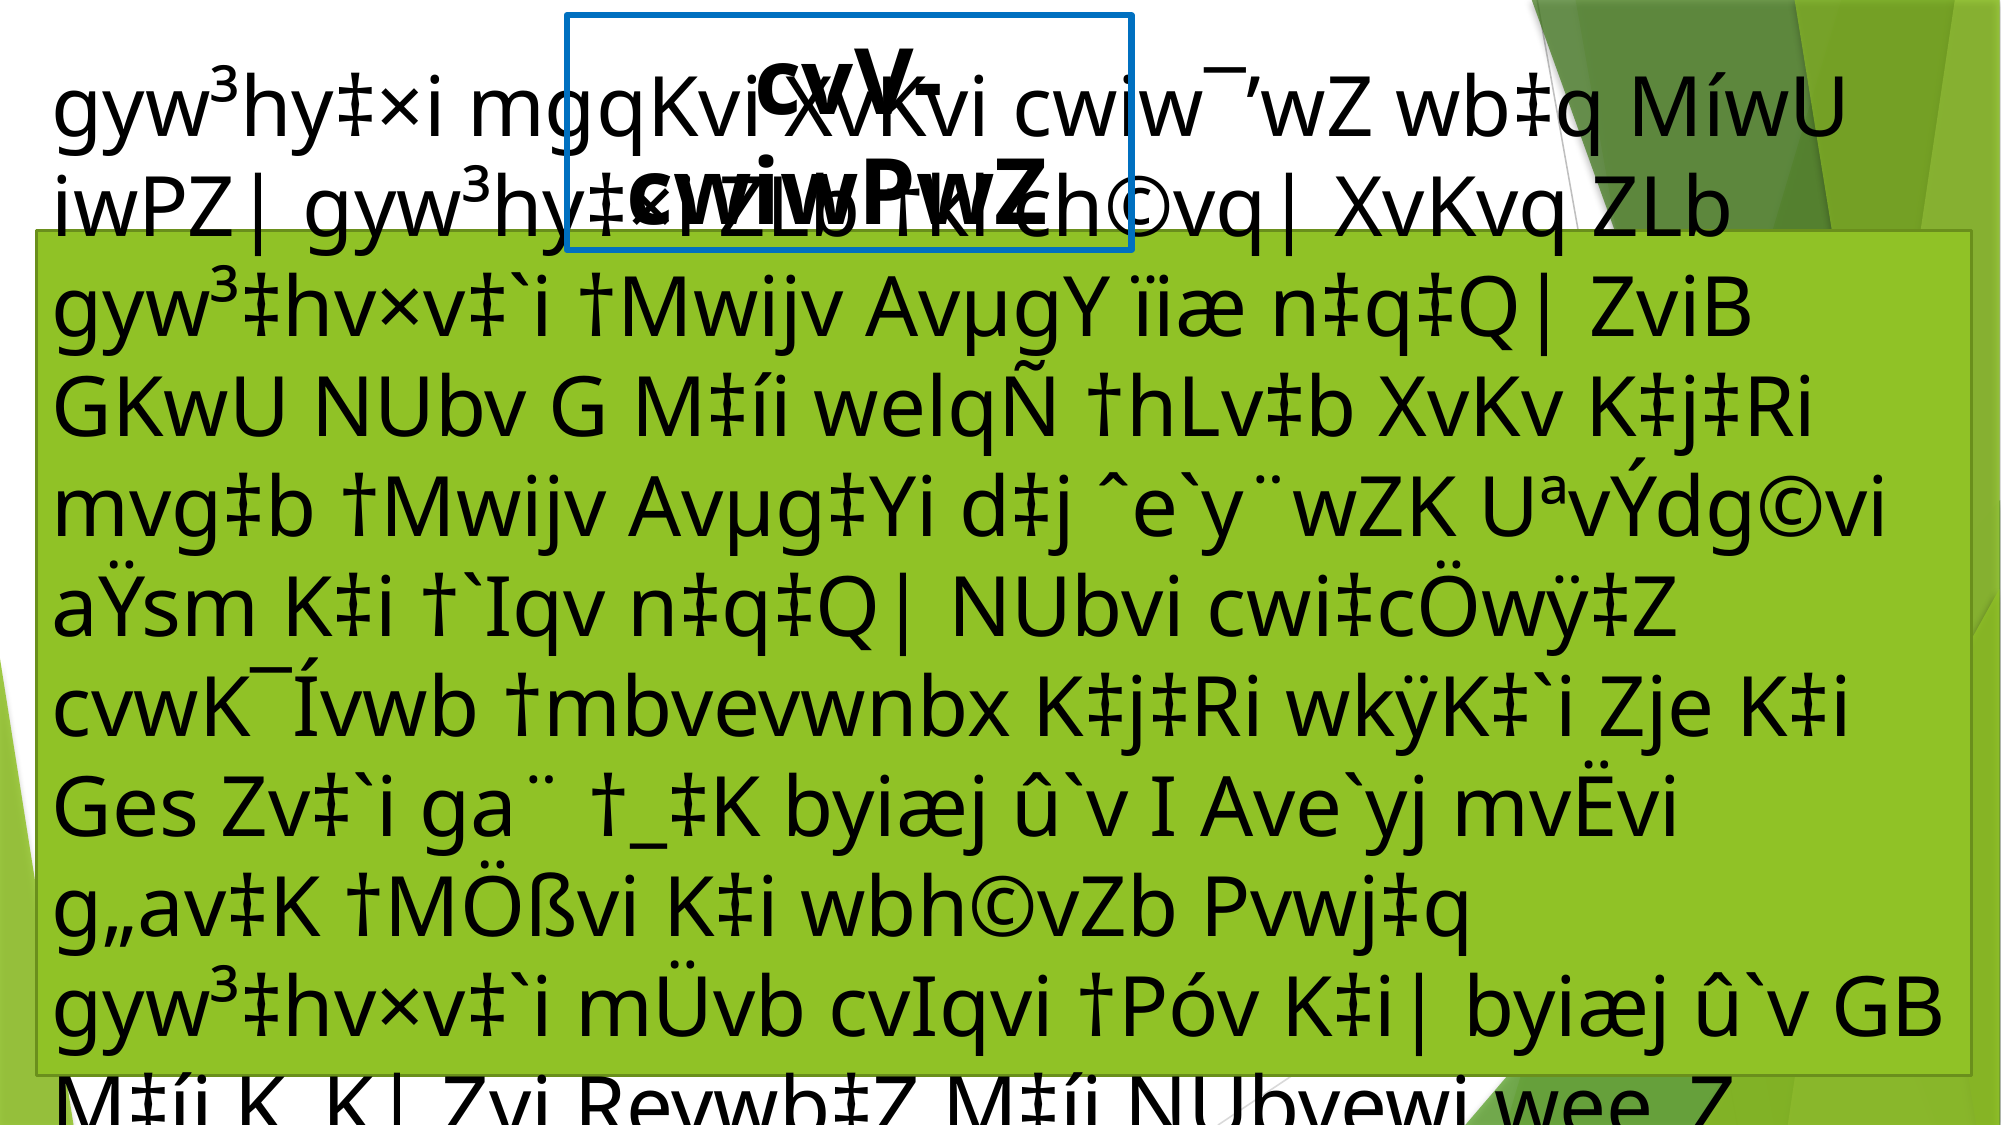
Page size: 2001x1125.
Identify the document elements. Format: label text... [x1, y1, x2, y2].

text_box cvV-cwiwPwZ [566, 15, 1132, 250]
text_box [518, 145, 566, 221]
text_box gyw³hy‡×i mgqKvi XvKvi cwiw¯’wZ wb‡q MíwU iwPZ| gyw³hy‡×i ZLb †kl ch©vq| XvKvq ZLb gyw³‡hv×v‡`i †Mwijv AvµgY ïiæ n‡q‡Q| ZviB GKwU NUbv G M‡íi welqÑ †hLv‡b XvKv K‡j‡Ri mvg‡b †Mwijv Avµg‡Yi d‡j ˆe`y¨wZK UªvÝdg©vi aŸsm K‡i †`Iqv n‡q‡Q| NUbvi cwi‡cÖwÿ‡Z cvwK¯Ívwb †mbvevwnbx K‡j‡Ri wkÿK‡`i Zje K‡i Ges Zv‡`i ga¨ †_‡K byiæj û`v I Ave`yj mvËvi g„av‡K †MÖßvi K‡i wbh©vZb Pvwj‡q gyw³‡hv×v‡`i mÜvb cvIqvi †Póv K‡i| byiæj û`v GB M‡íi K_K| Zvi Revwb‡Z M‡íi NUbvewj wee„Z n‡q‡Q| [35, 229, 1973, 1077]
text_box [1132, 145, 1156, 221]
